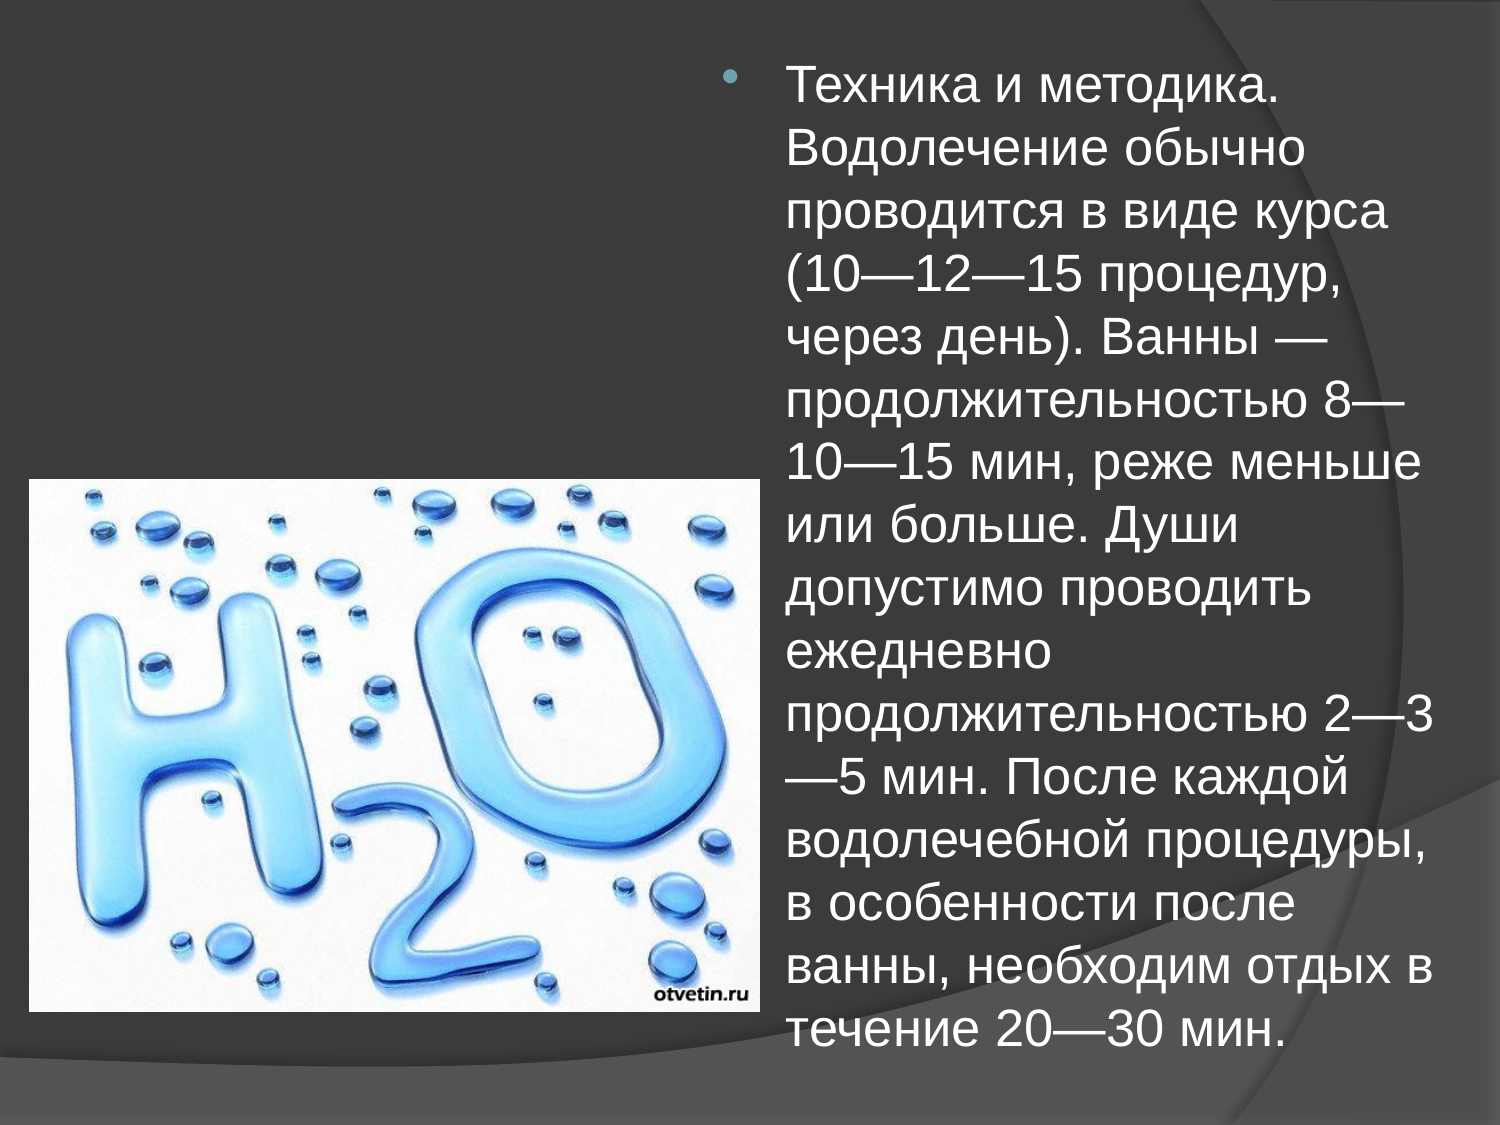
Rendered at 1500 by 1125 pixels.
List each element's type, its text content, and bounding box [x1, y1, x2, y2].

list Техника и методика. Водолечение обычно проводится в виде курса (10—12—15 процедур, через день). Ванны — продолжительностью 8—10—15 мин, реже меньше или больше. Души допустимо проводить ежедневно продолжительностью 2—3—5 мин. После каждой водолечебной процедуры, в особенности после ванны, необходим отдых в течение 20—30 мин. [702, 42, 1473, 1083]
picture [29, 479, 760, 1012]
